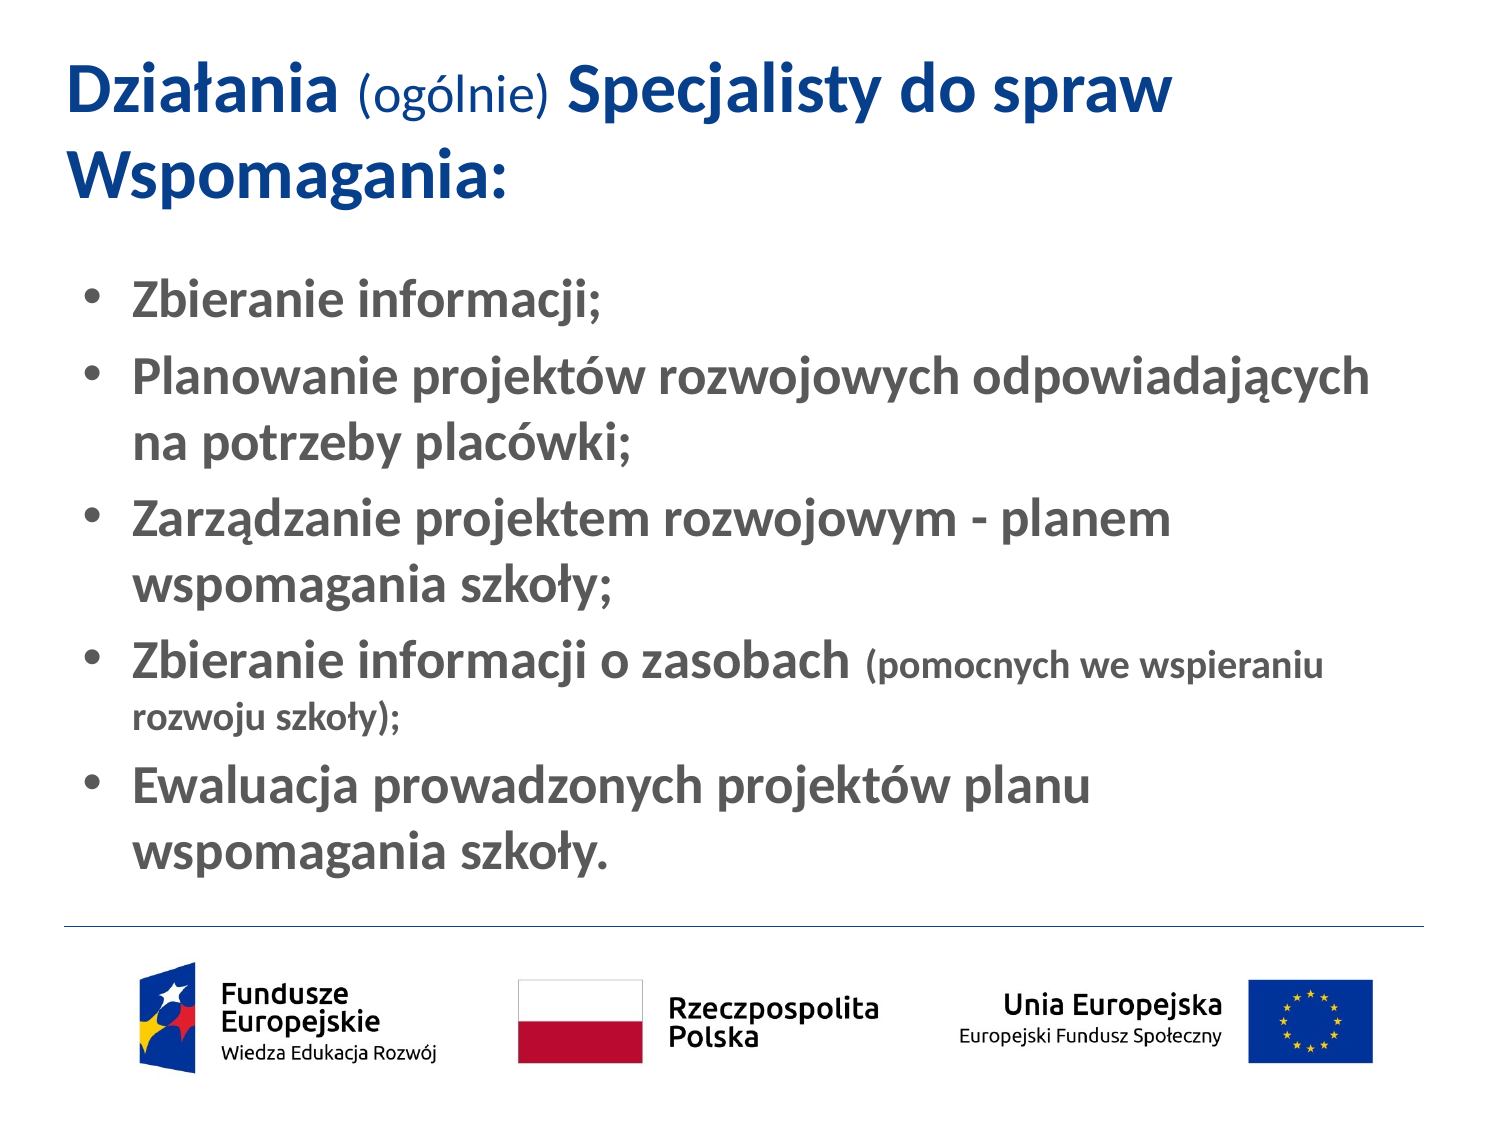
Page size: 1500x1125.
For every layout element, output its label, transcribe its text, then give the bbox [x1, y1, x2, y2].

list Zbieranie informacji; Planowanie projektów rozwojowych odpowiadających na potrzeby placówki; Zarządzanie projektem rozwojowym - planem wspomagania szkoły; Zbieranie informacji o zasobach (pomocnych we wspieraniu rozwoju szkoły); Ewaluacja prowadzonych projektów planu wspomagania szkoły. [74, 254, 1426, 894]
title Działania (ogólnie) Specjalisty do spraw Wspomagania: [58, 32, 1410, 221]
picture [112, 934, 1400, 1101]
